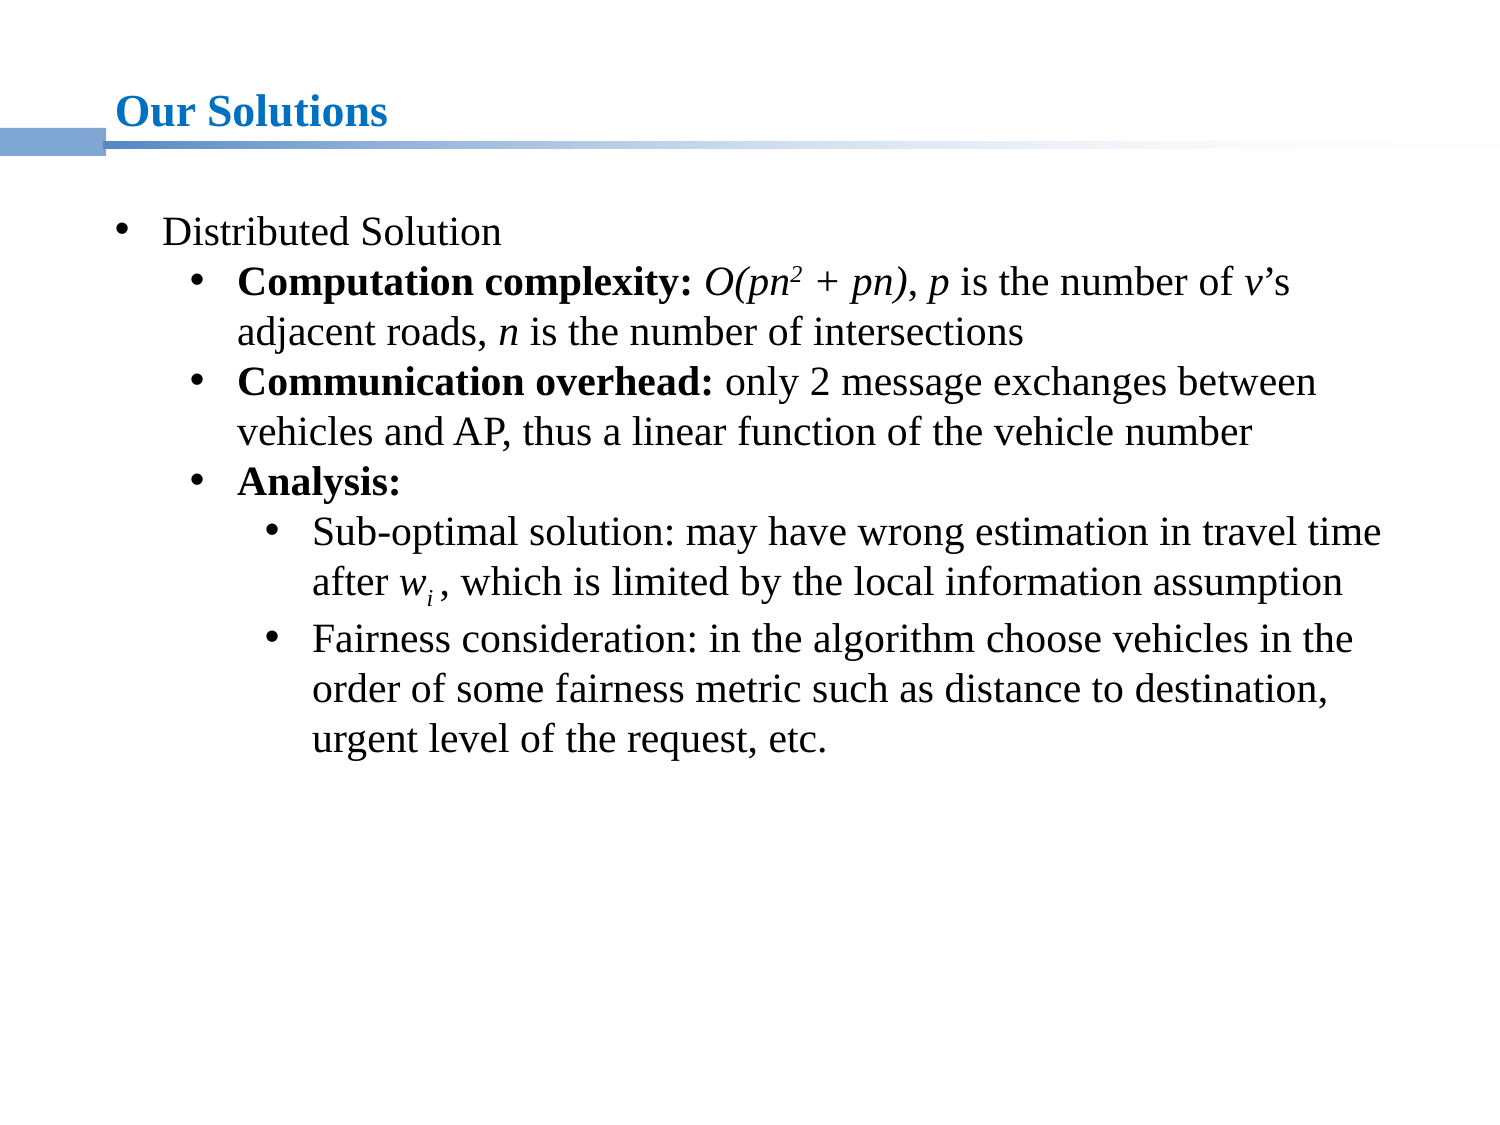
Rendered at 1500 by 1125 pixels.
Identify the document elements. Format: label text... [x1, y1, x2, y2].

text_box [0, 127, 1500, 157]
text_box Distributed Solution Computation complexity: O(pn2 + pn), p is the number of v’s adjacent roads, n is the number of intersections Communication overhead: only 2 message exchanges between vehicles and AP, thus a linear function of the vehicle number Analysis: Sub-optimal solution: may have wrong estimation in travel time after wi , which is limited by the local information assumption Fairness consideration: in the algorithm choose vehicles in the order of some fairness metric such as distance to destination, urgent level of the request, etc. [100, 196, 1447, 769]
text_box Our Solutions [100, 73, 1424, 126]
